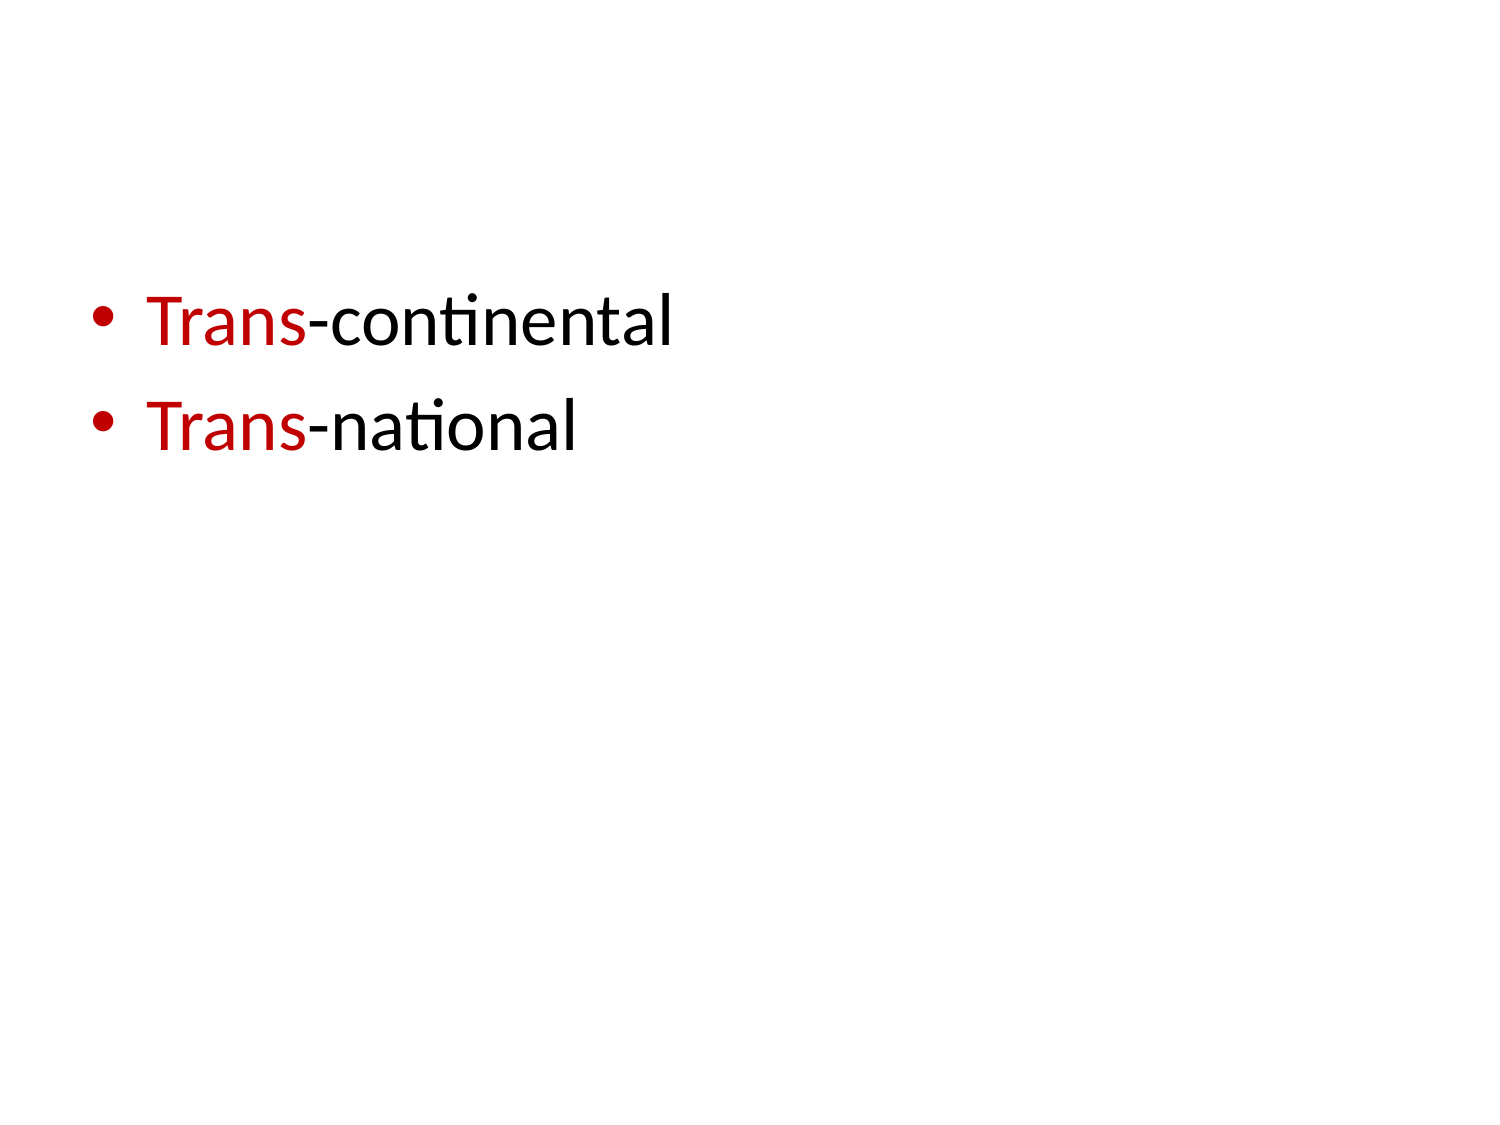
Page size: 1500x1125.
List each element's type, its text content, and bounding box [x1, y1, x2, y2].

list Trans-continental Trans-national [75, 262, 1425, 1005]
